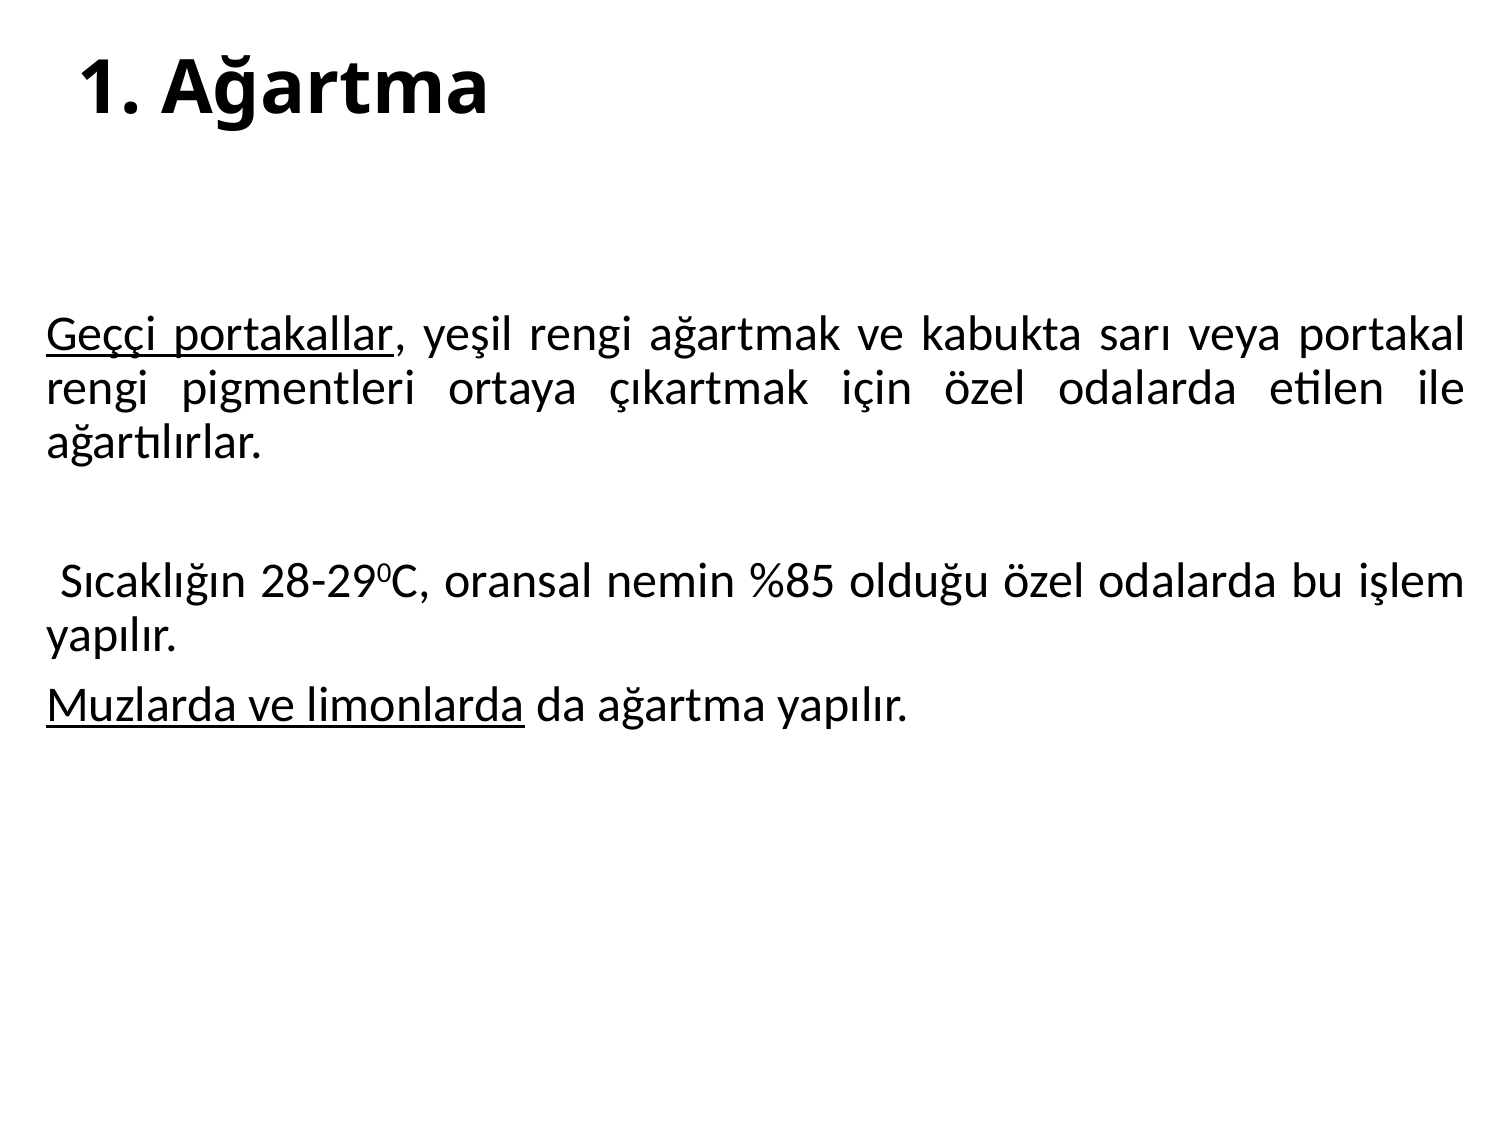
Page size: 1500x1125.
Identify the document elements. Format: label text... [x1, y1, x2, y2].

title 1. Ağartma [62, 30, 1450, 149]
list Geççi portakallar, yeşil rengi ağartmak ve kabukta sarı veya portakal rengi pigmentleri ortaya çıkartmak için özel odalarda etilen ile ağartılırlar. Sıcaklığın 28-290C, oransal nemin %85 olduğu özel odalarda bu işlem yapılır. Muzlarda ve limonlarda da ağartma yapılır. [31, 223, 1482, 1124]
